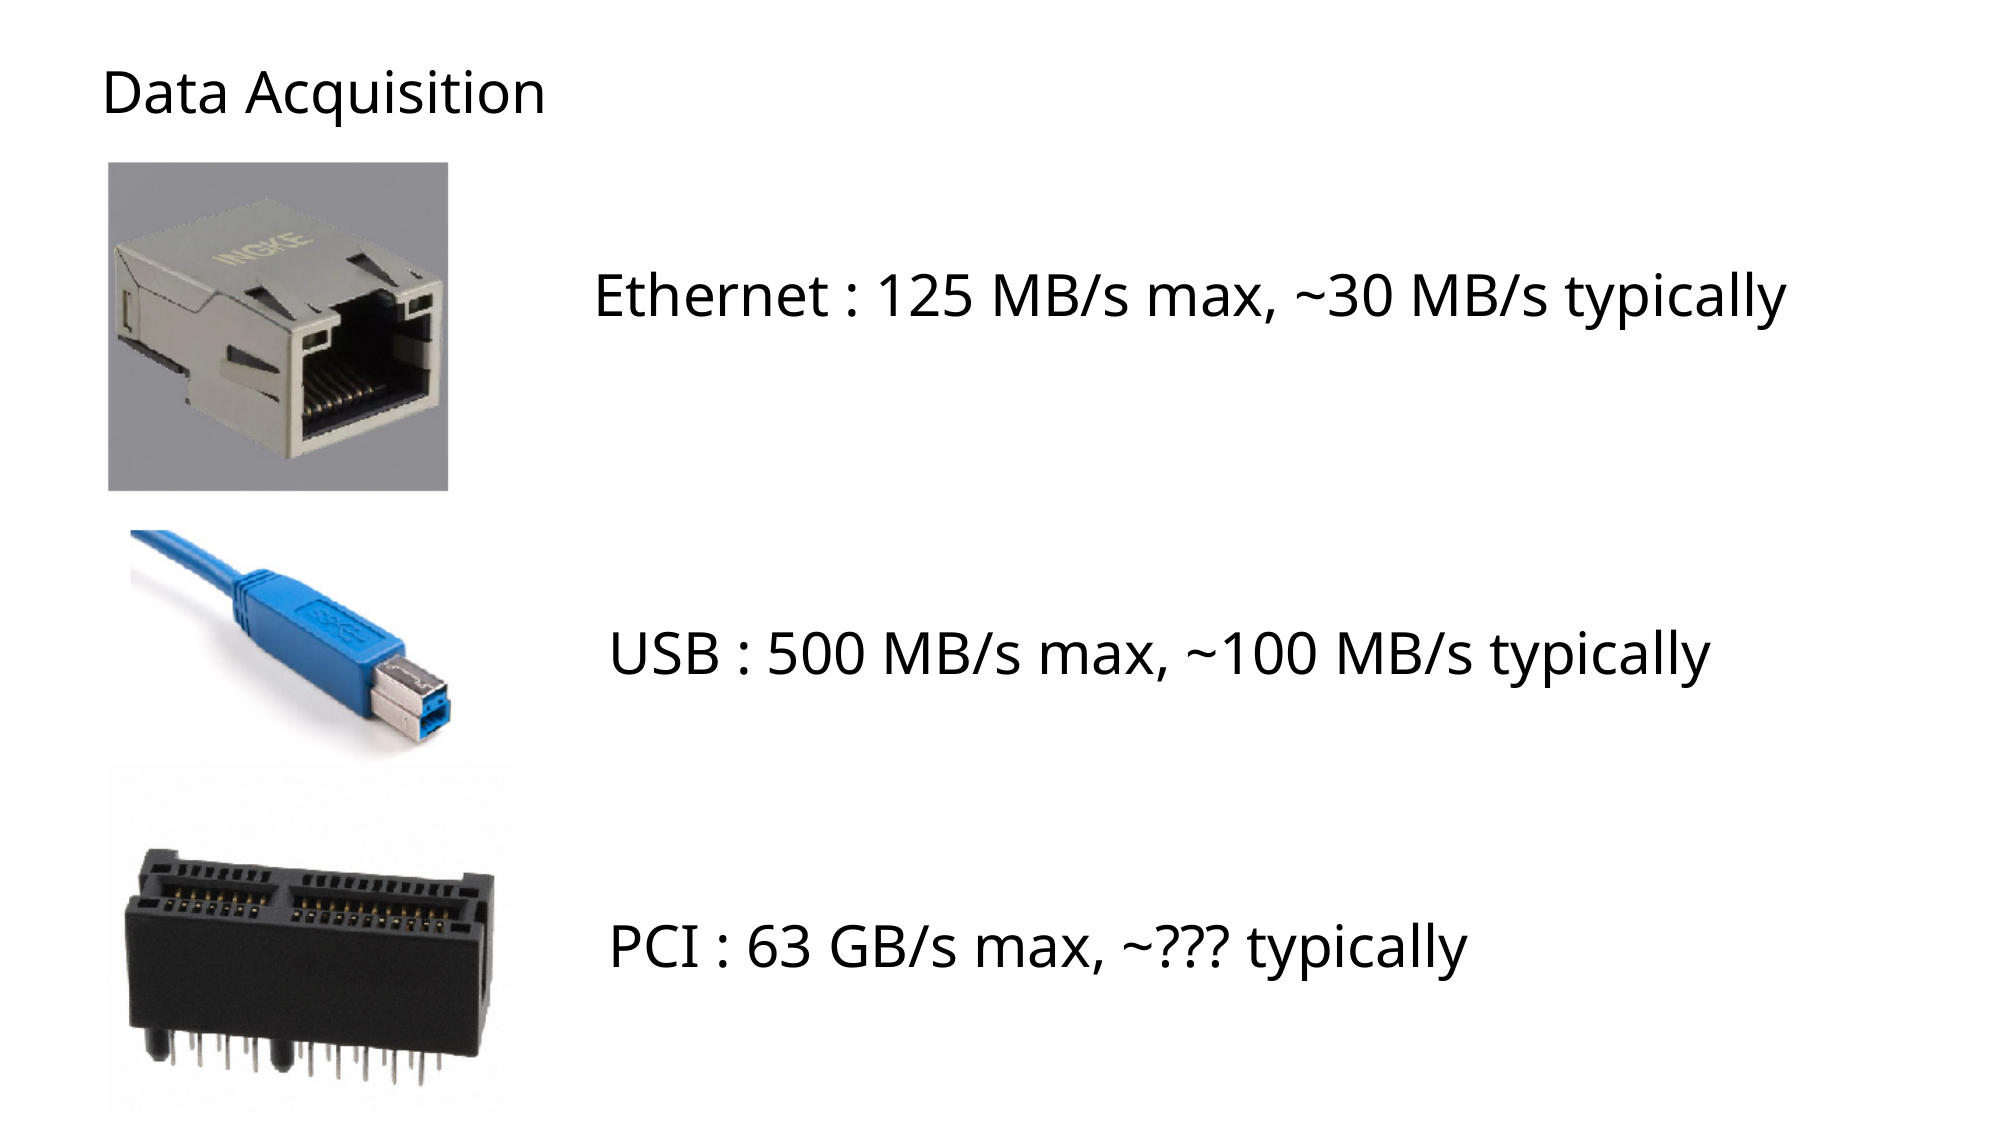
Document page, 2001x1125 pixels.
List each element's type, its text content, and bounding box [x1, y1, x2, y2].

text_box USB : 500 MB/s max, ~100 MB/s typically [593, 608, 1969, 694]
text_box Data Acquisition [86, 47, 1805, 132]
text_box PCI : 63 GB/s max, ~??? typically [593, 902, 1969, 987]
picture [86, 150, 535, 1112]
text_box Ethernet : 125 MB/s max, ~30 MB/s typically [578, 251, 1954, 336]
